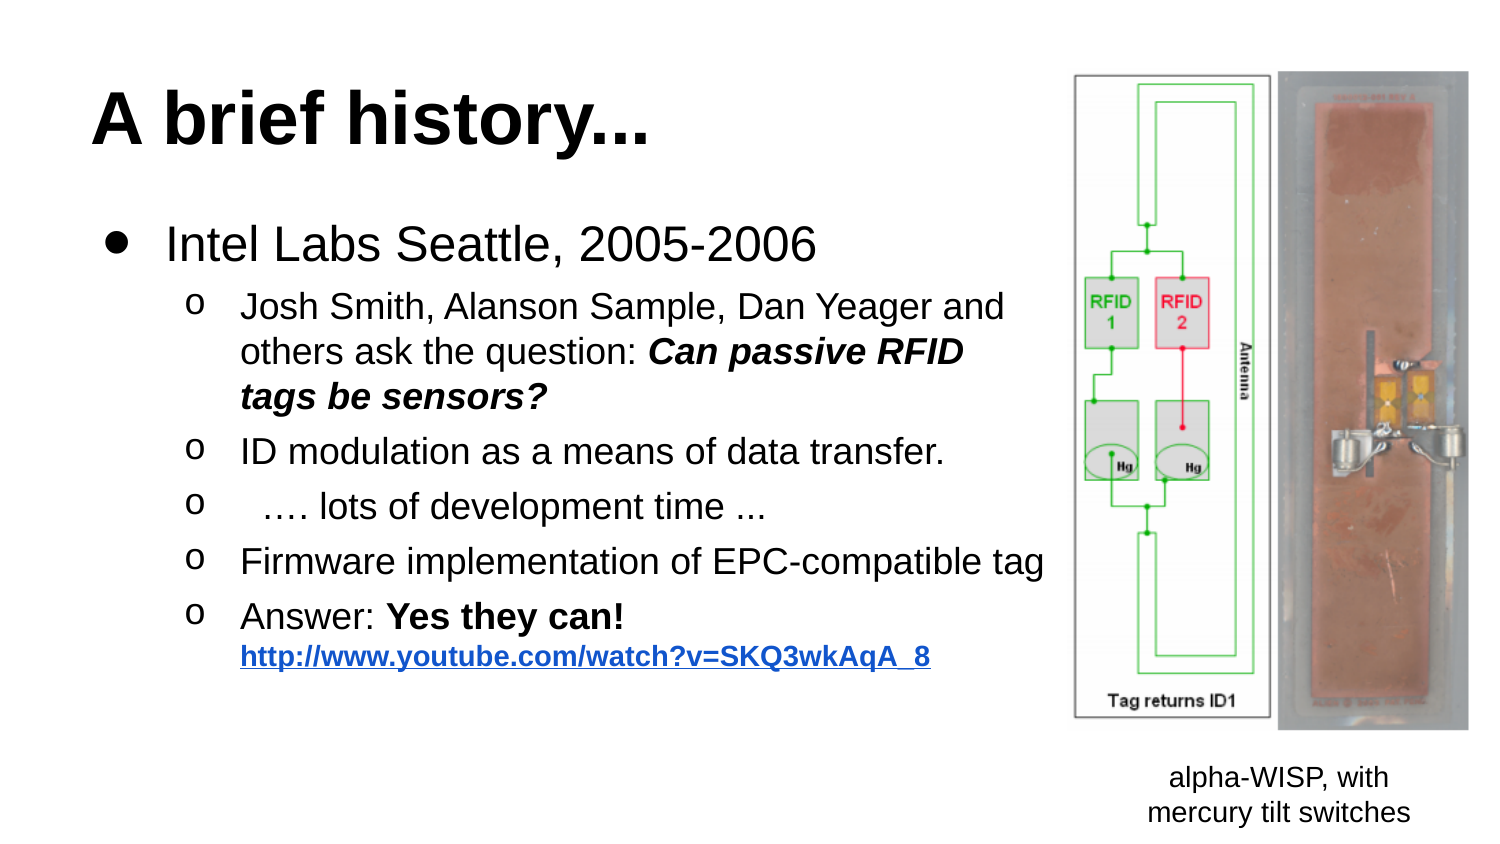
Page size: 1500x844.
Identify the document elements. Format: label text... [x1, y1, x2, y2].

text_box alpha-WISP, with mercury tilt switches [1098, 752, 1460, 830]
list Intel Labs Seattle, 2005-2006 Josh Smith, Alanson Sample, Dan Yeager and others ask the question: Can passive RFID tags be sensors? ID modulation as a means of data transfer. …. lots of development time ... Firmware implementation of EPC-compatible tag Answer: Yes they can!http://www.youtube.com/watch?v=SKQ3wkAqA_8 [75, 196, 1060, 808]
picture [1067, 33, 1492, 744]
title A brief history... [75, 33, 1066, 175]
